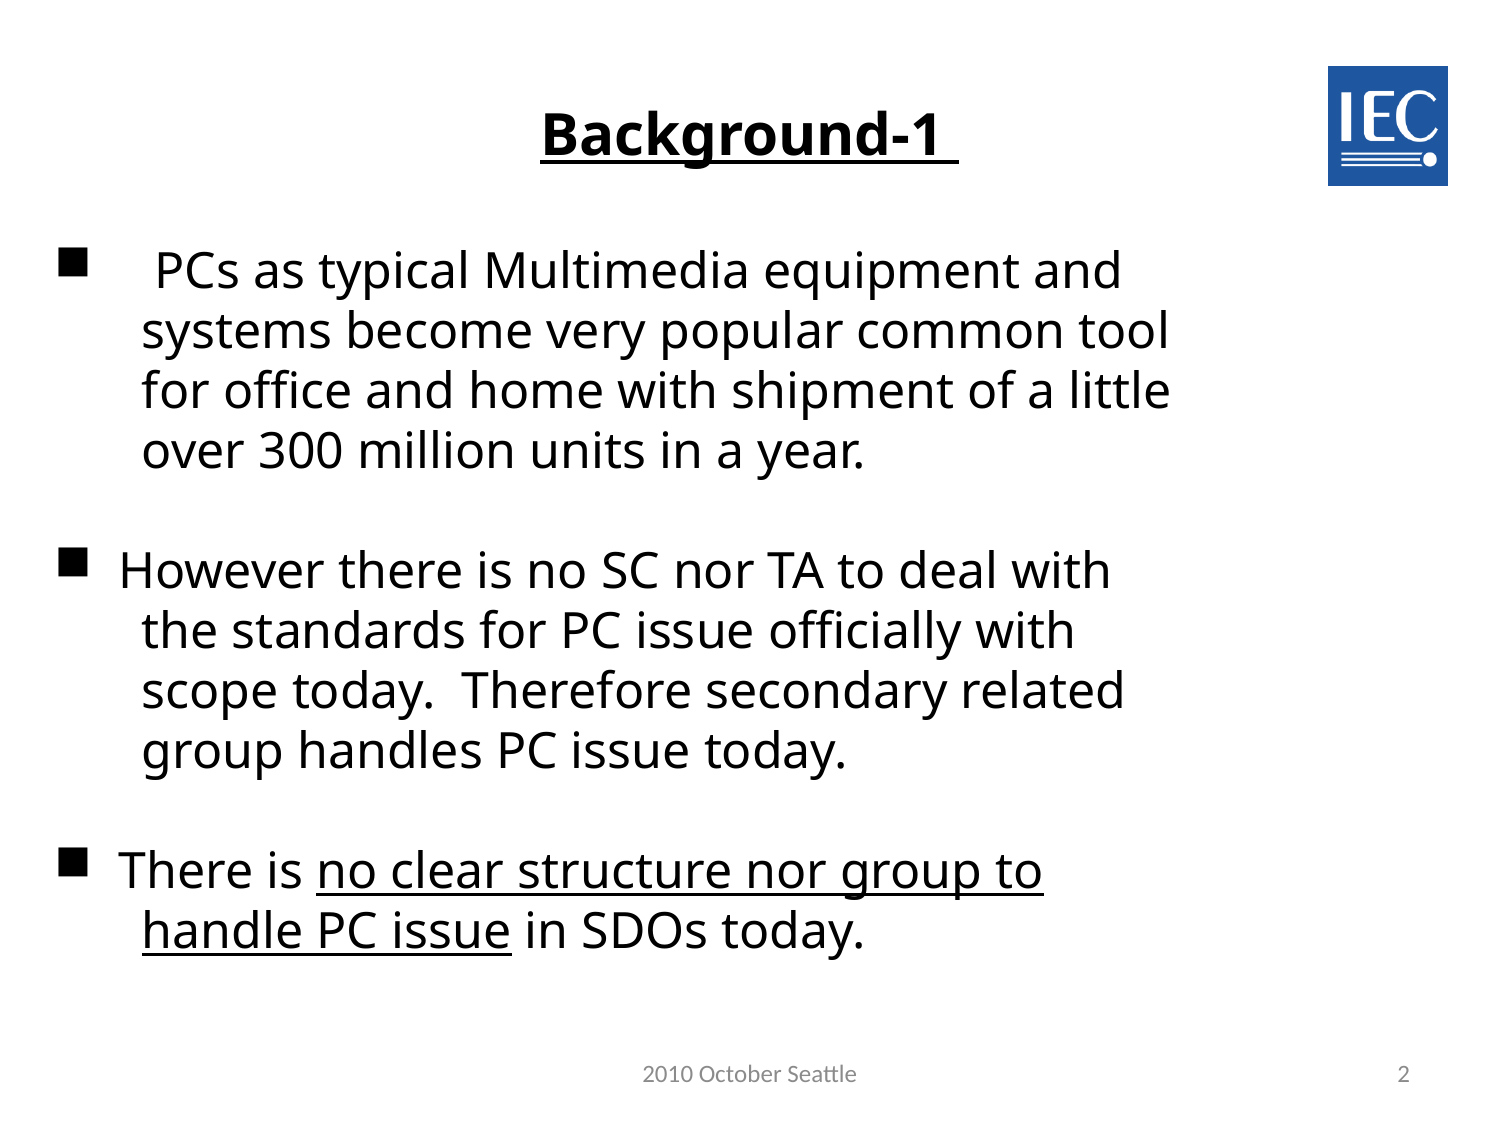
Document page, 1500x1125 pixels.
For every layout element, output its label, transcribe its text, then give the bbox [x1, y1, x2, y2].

footer 2010 October Seattle [512, 1042, 988, 1103]
picture [1328, 66, 1448, 186]
text_box PCs as typical Multimedia equipment and systems become very popular common tool for office and home with shipment of a little over 300 million units in a year. However there is no SC nor TA to deal with the standards for PC issue officially with scope today. Therefore secondary related group handles PC issue today. There is no clear structure nor group to handle PC issue in SDOs today. [0, 231, 1424, 1057]
slide_number 2 [1074, 1042, 1425, 1103]
text_box Background-1 [525, 90, 974, 175]
